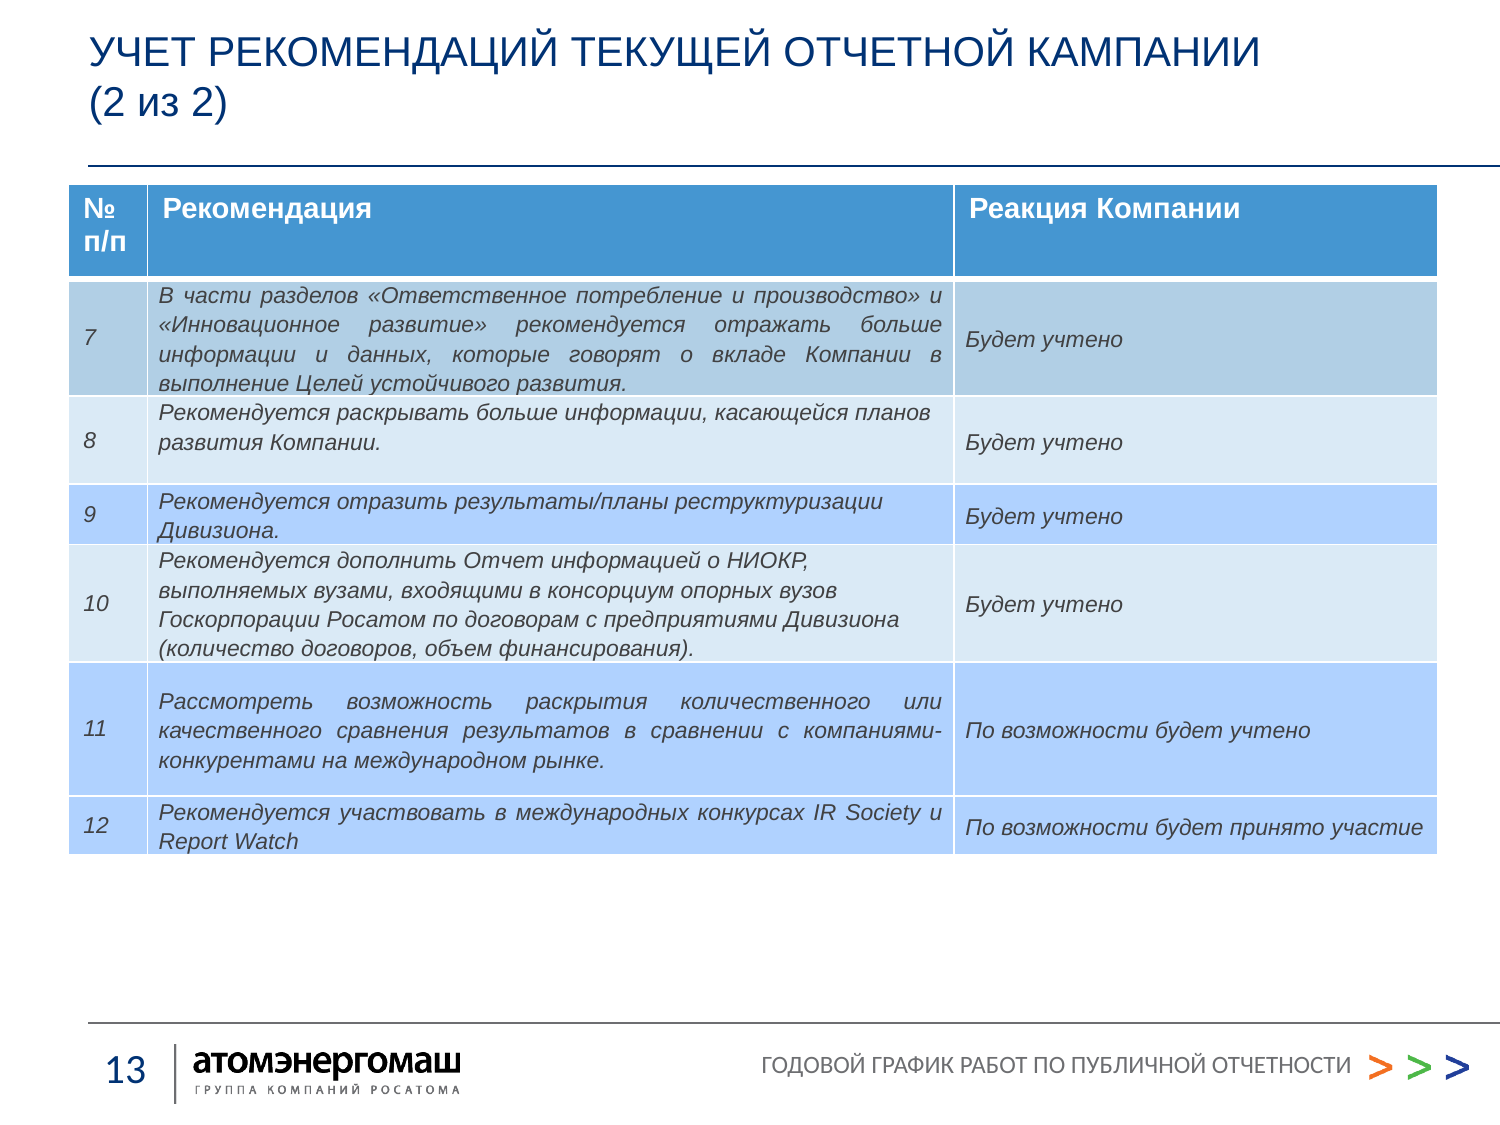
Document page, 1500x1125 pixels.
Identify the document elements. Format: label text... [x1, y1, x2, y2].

picture [1366, 1039, 1472, 1092]
text_box УЧЕТ РЕКОМЕНДАЦИЙ ТЕКУЩЕЙ ОТЧЕТНОЙ КАМПАНИИ (2 из 2) [88, 19, 1439, 161]
table_cell 8 [69, 397, 147, 483]
table_cell 9 [69, 485, 147, 544]
table_cell Рекомендуется раскрывать больше информации, касающейся планов развития Компании. [148, 397, 953, 483]
table_cell Рекомендуется отразить результаты/планы реструктуризации Дивизиона. [148, 485, 953, 544]
table_header Реакция Компании [955, 185, 1437, 276]
table_cell Рекомендуется участвовать в международных конкурсах IR Society и Report Watch [148, 797, 953, 854]
table_cell Будет учтено [955, 485, 1437, 544]
table_cell По возможности будет принято участие [955, 797, 1437, 854]
table_cell 10 [69, 545, 147, 661]
table_cell 12 [69, 797, 147, 854]
table_cell По возможности будет учтено [955, 663, 1437, 795]
table_cell Рекомендуется дополнить Отчет информацией о НИОКР, выполняемых вузами, входящими в консорциум опорных вузов Госкорпорации Росатом по договорам с предприятиями Дивизиона (количество договоров, объем финансирования). [148, 545, 953, 661]
table_cell Рассмотреть возможность раскрытия количественного или качественного сравнения результатов в сравнении с компаниями-конкурентами на международном рынке. [148, 663, 953, 795]
table_cell Будет учтено [955, 397, 1437, 483]
table_cell В части разделов «Ответственное потребление и производство» и «Инновационное развитие» рекомендуется отражать больше информации и данных, которые говорят о вкладе Компании в выполнение Целей устойчивого развития. [148, 282, 953, 395]
table_cell 7 [69, 282, 147, 395]
table_cell 11 [69, 663, 147, 795]
list ГОДОВОЙ ГРАФИК РАБОТ ПО ПУБЛИЧНОЙ ОТЧЕТНОСТИ [501, 1050, 1353, 1095]
table_header Рекомендация [148, 185, 953, 276]
table_cell Будет учтено [955, 545, 1437, 661]
table_header № п/п [69, 185, 147, 276]
table_cell Будет учтено [955, 282, 1437, 395]
picture [174, 1044, 460, 1104]
